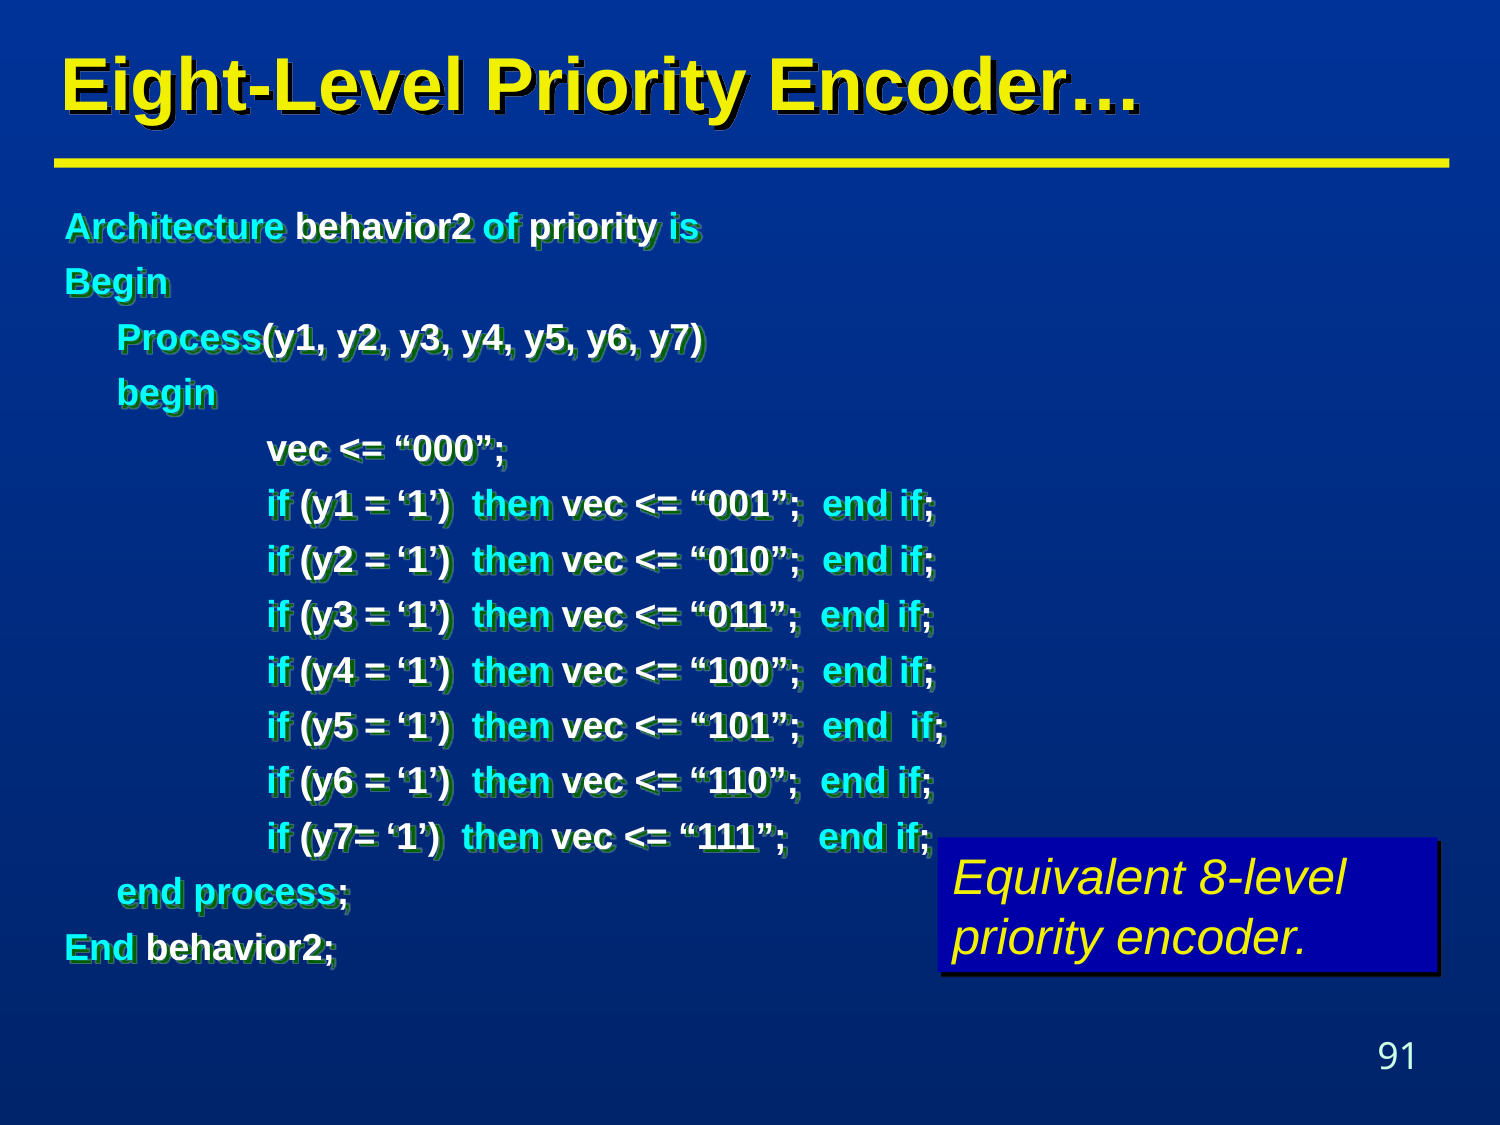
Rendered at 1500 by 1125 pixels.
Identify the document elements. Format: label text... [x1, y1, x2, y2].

list Architecture behavior2 of priority is Begin Process(y1, y2, y3, y4, y5, y6, y7) begin vec <= “000”; if (y1 = ‘1’) then vec <= “001”; end if; if (y2 = ‘1’) then vec <= “010”; end if; if (y3 = ‘1’) then vec <= “011”; end if; if (y4 = ‘1’) then vec <= “100”; end if; if (y5 = ‘1’) then vec <= “101”; end if; if (y6 = ‘1’) then vec <= “110”; end if; if (y7= ‘1’) then vec <= “111”; end if; end process; End behavior2; [50, 200, 1449, 1079]
title Eight-Level Priority Encoder… [46, 33, 1455, 139]
text_box Equivalent 8-level priority encoder. [937, 837, 1438, 973]
